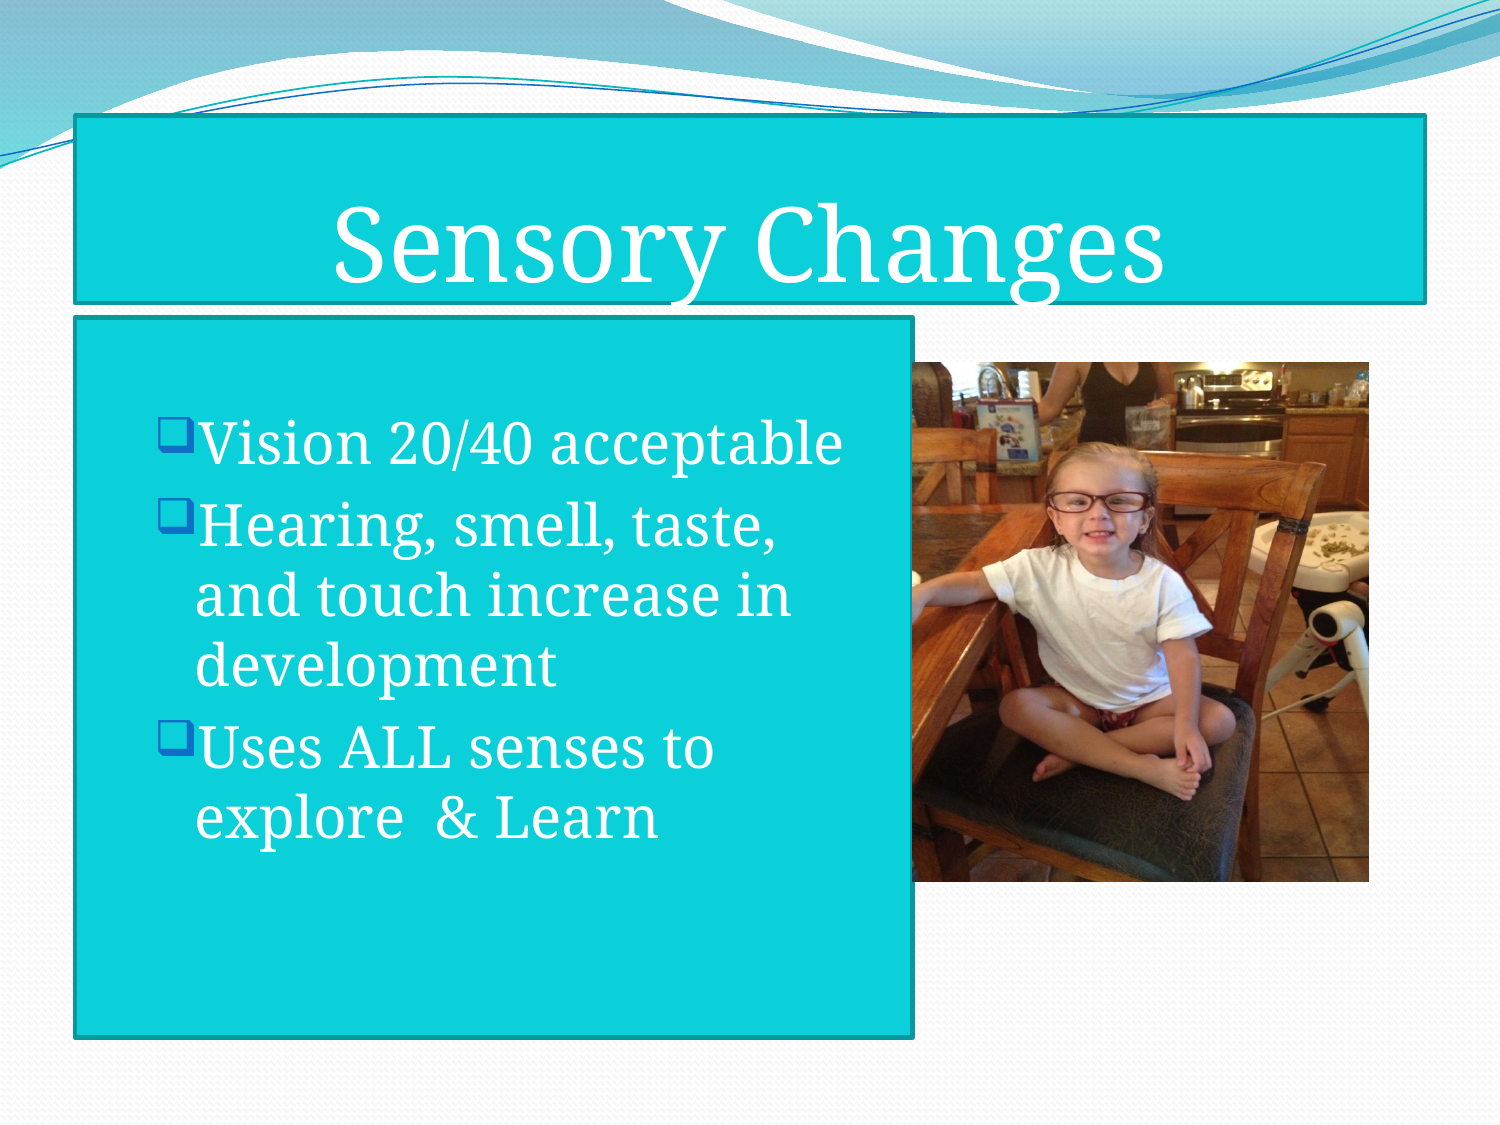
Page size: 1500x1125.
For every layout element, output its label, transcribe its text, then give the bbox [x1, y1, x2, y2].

list Vision 20/40 acceptable Hearing, smell, taste, and touch increase in development Uses ALL senses to explore & Learn [73, 315, 915, 1040]
picture [912, 362, 1369, 882]
title Sensory Changes [73, 113, 1427, 305]
